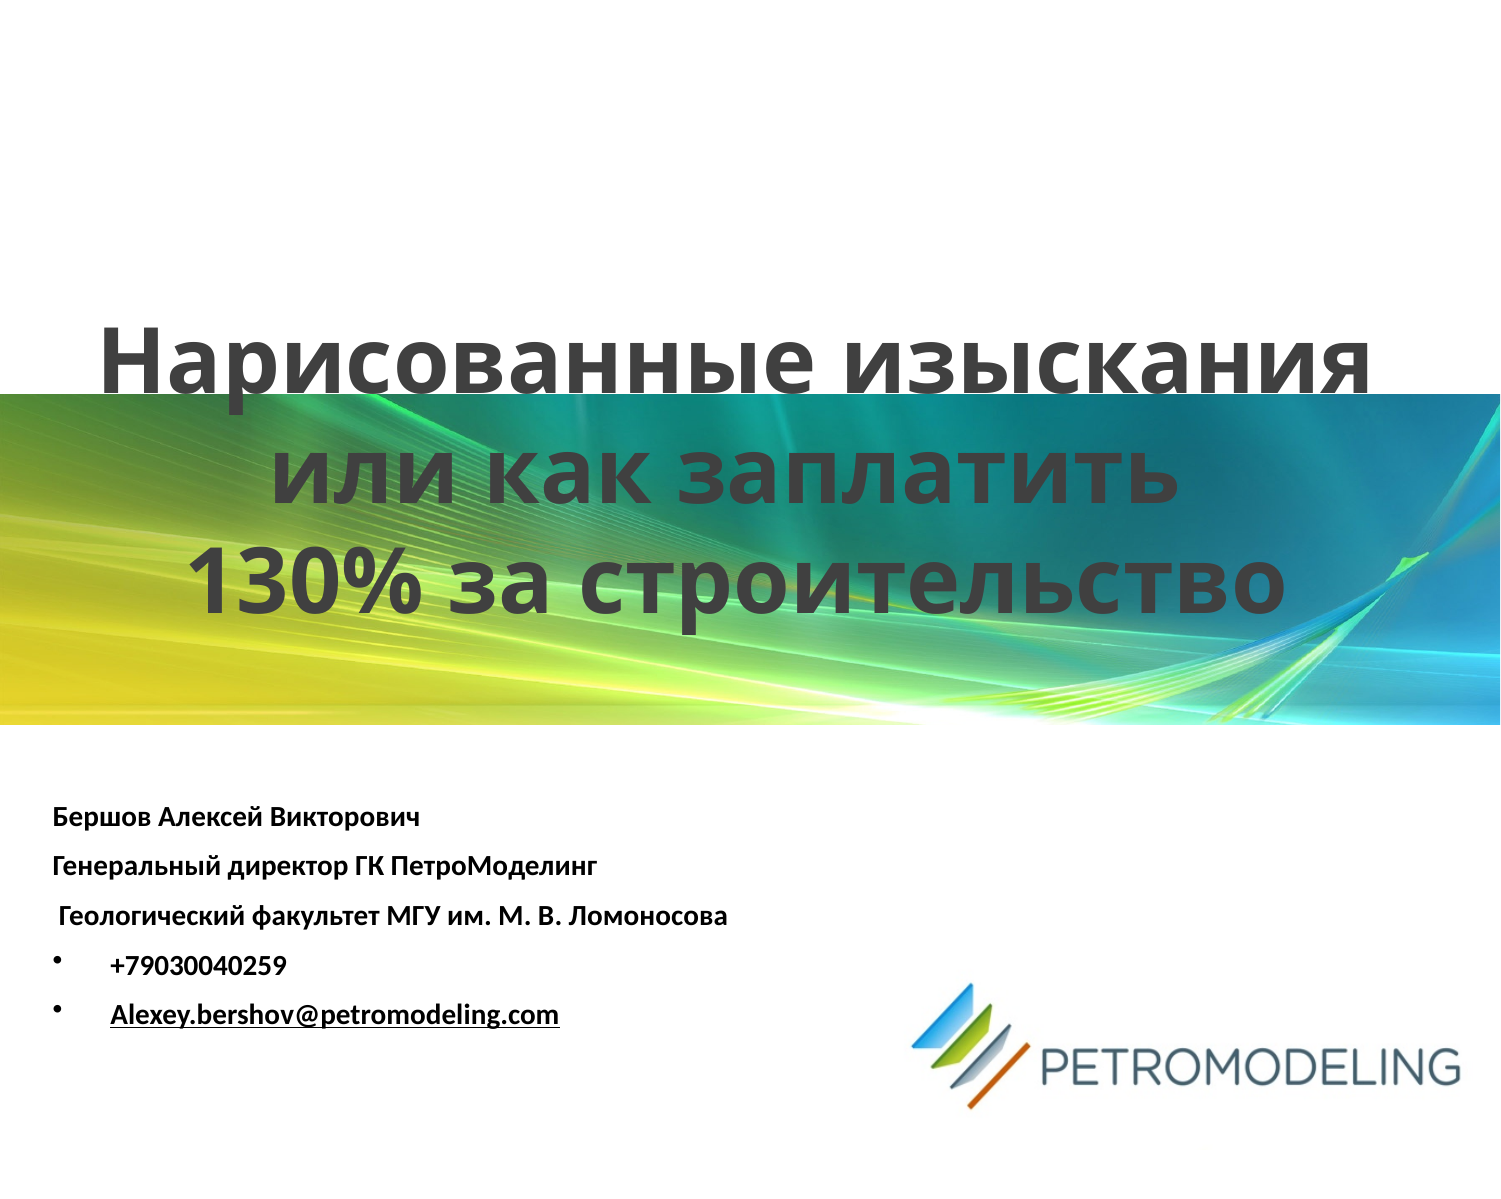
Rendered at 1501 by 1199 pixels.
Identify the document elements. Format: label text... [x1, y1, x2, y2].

picture [903, 955, 1473, 1150]
text_box Бершов Алексей Викторович Генеральный директор ГК ПетроМоделинг Геологический факультет МГУ им. М. В. Ломоносова +79030040259 Alexey.bershov@petromodeling.com [37, 789, 1459, 956]
picture [0, 394, 1501, 725]
